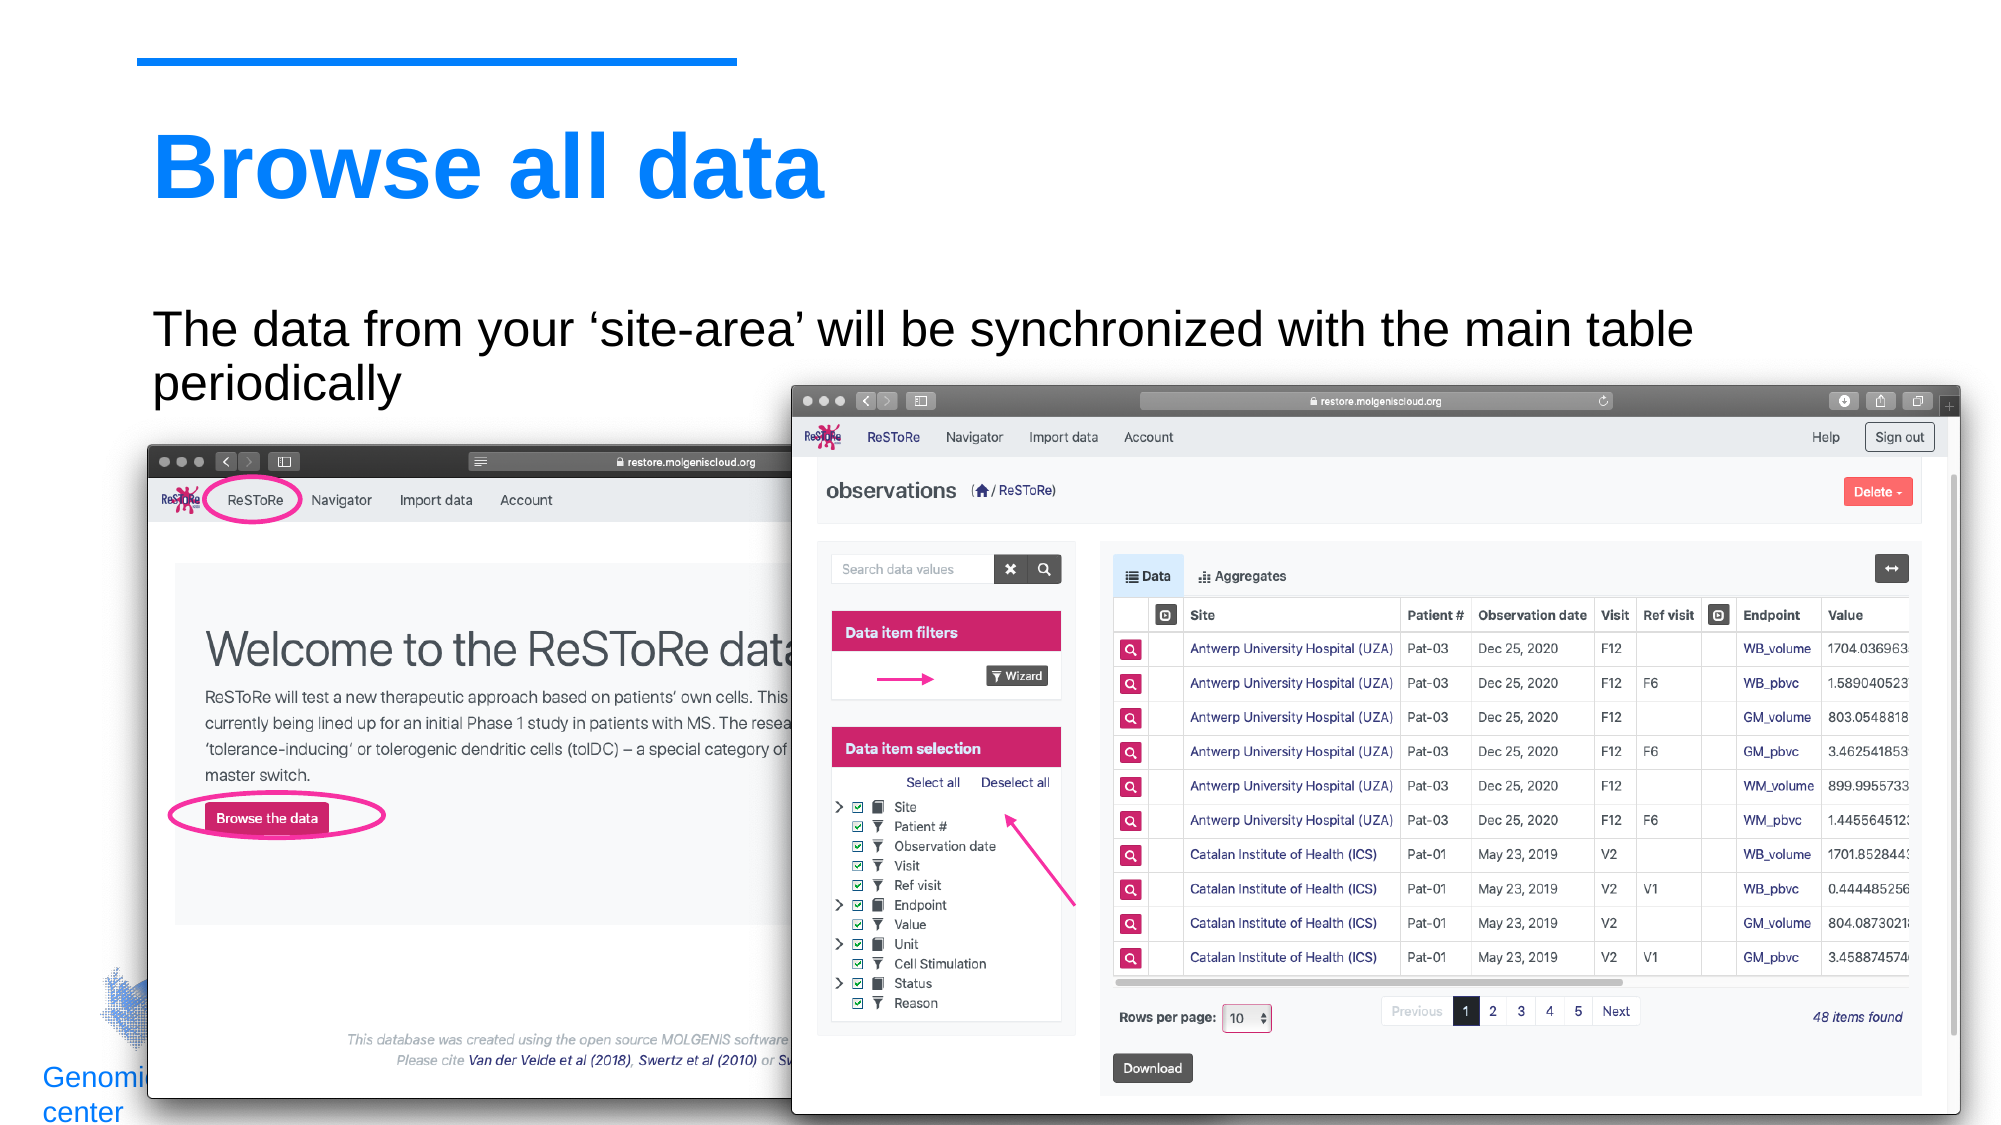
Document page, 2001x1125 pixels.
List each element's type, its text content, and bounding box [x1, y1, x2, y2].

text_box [1004, 813, 1076, 906]
list The data from your ‘site-area’ will be synchronized with the main table periodically [137, 296, 1863, 411]
title Browse all data [137, 59, 1863, 278]
picture [99, 354, 2000, 1125]
